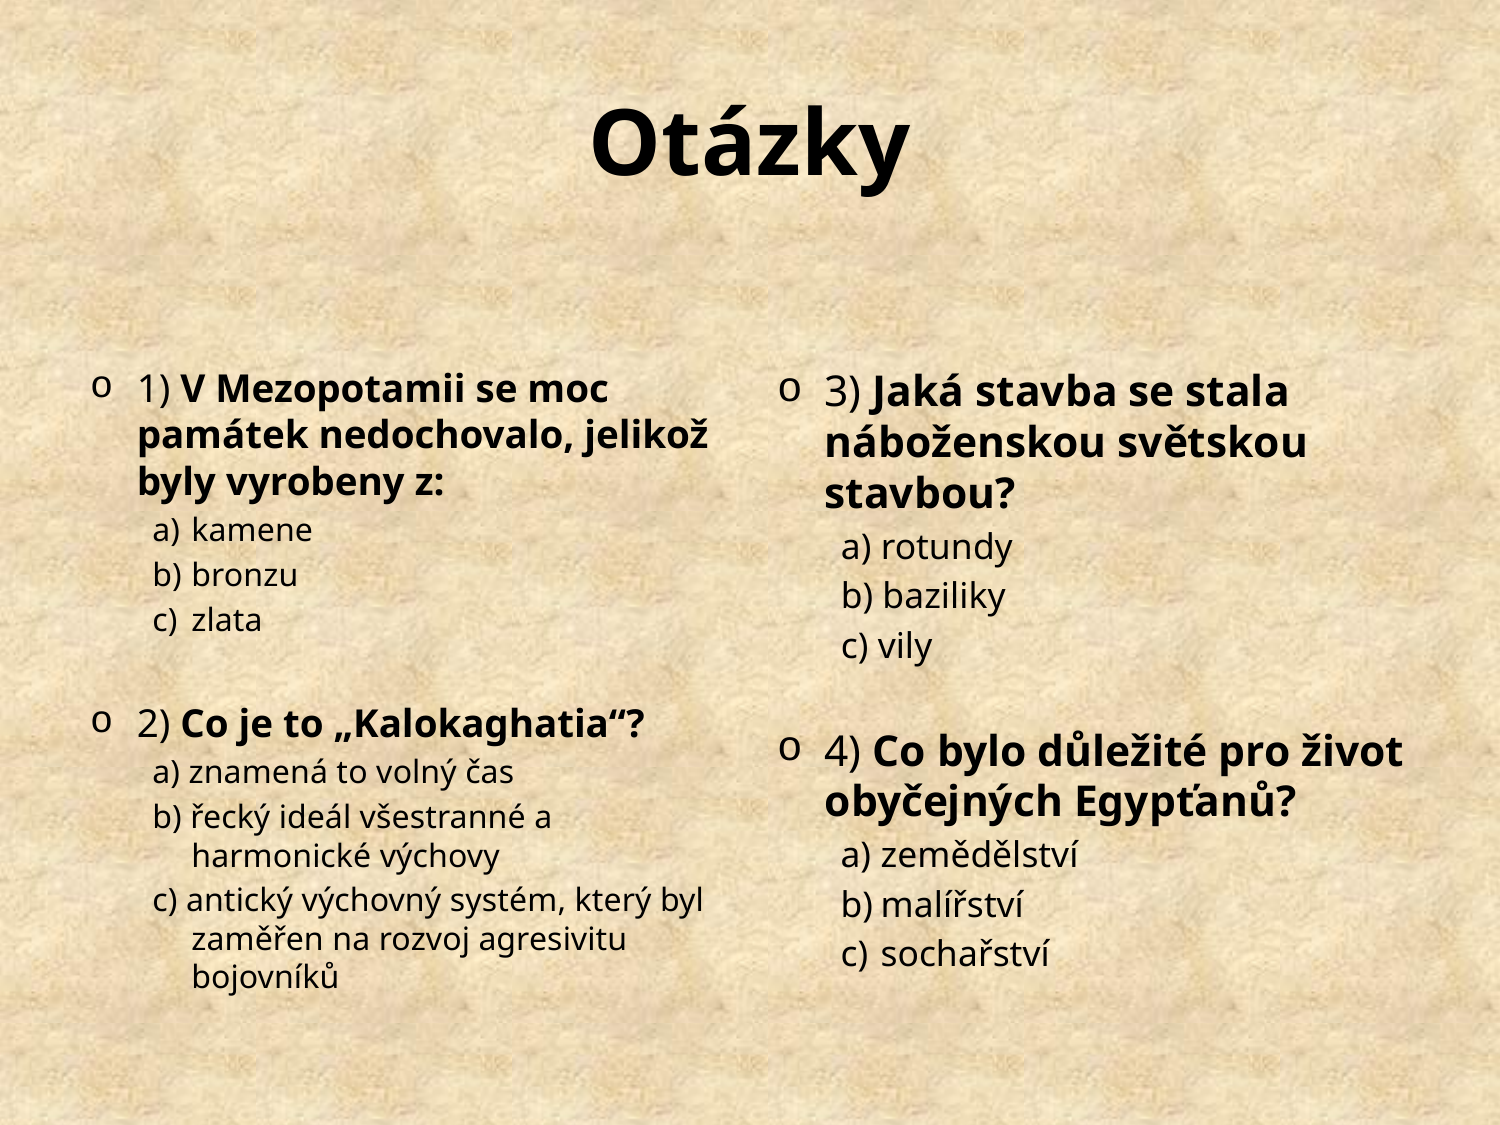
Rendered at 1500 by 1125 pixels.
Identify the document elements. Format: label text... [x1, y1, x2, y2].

title Otázky [75, 45, 1425, 233]
list 3) Jaká stavba se stala náboženskou světskou stavbou? a) rotundy b) baziliky c) vily 4) Co bylo důležité pro život obyčejných Egypťanů? zemědělství malířství sochařství [761, 356, 1425, 1005]
picture [0, 0, 1500, 1125]
list 1) V Mezopotamii se moc památek nedochovalo, jelikož byly vyrobeny z: kamene bronzu zlata 2) Co je to „Kalokaghatia“? a) znamená to volný čas b) řecký ideál všestranné a harmonické výchovy c) antický výchovný systém, který byl zaměřen na rozvoj agresivitu bojovníků [75, 356, 738, 1005]
